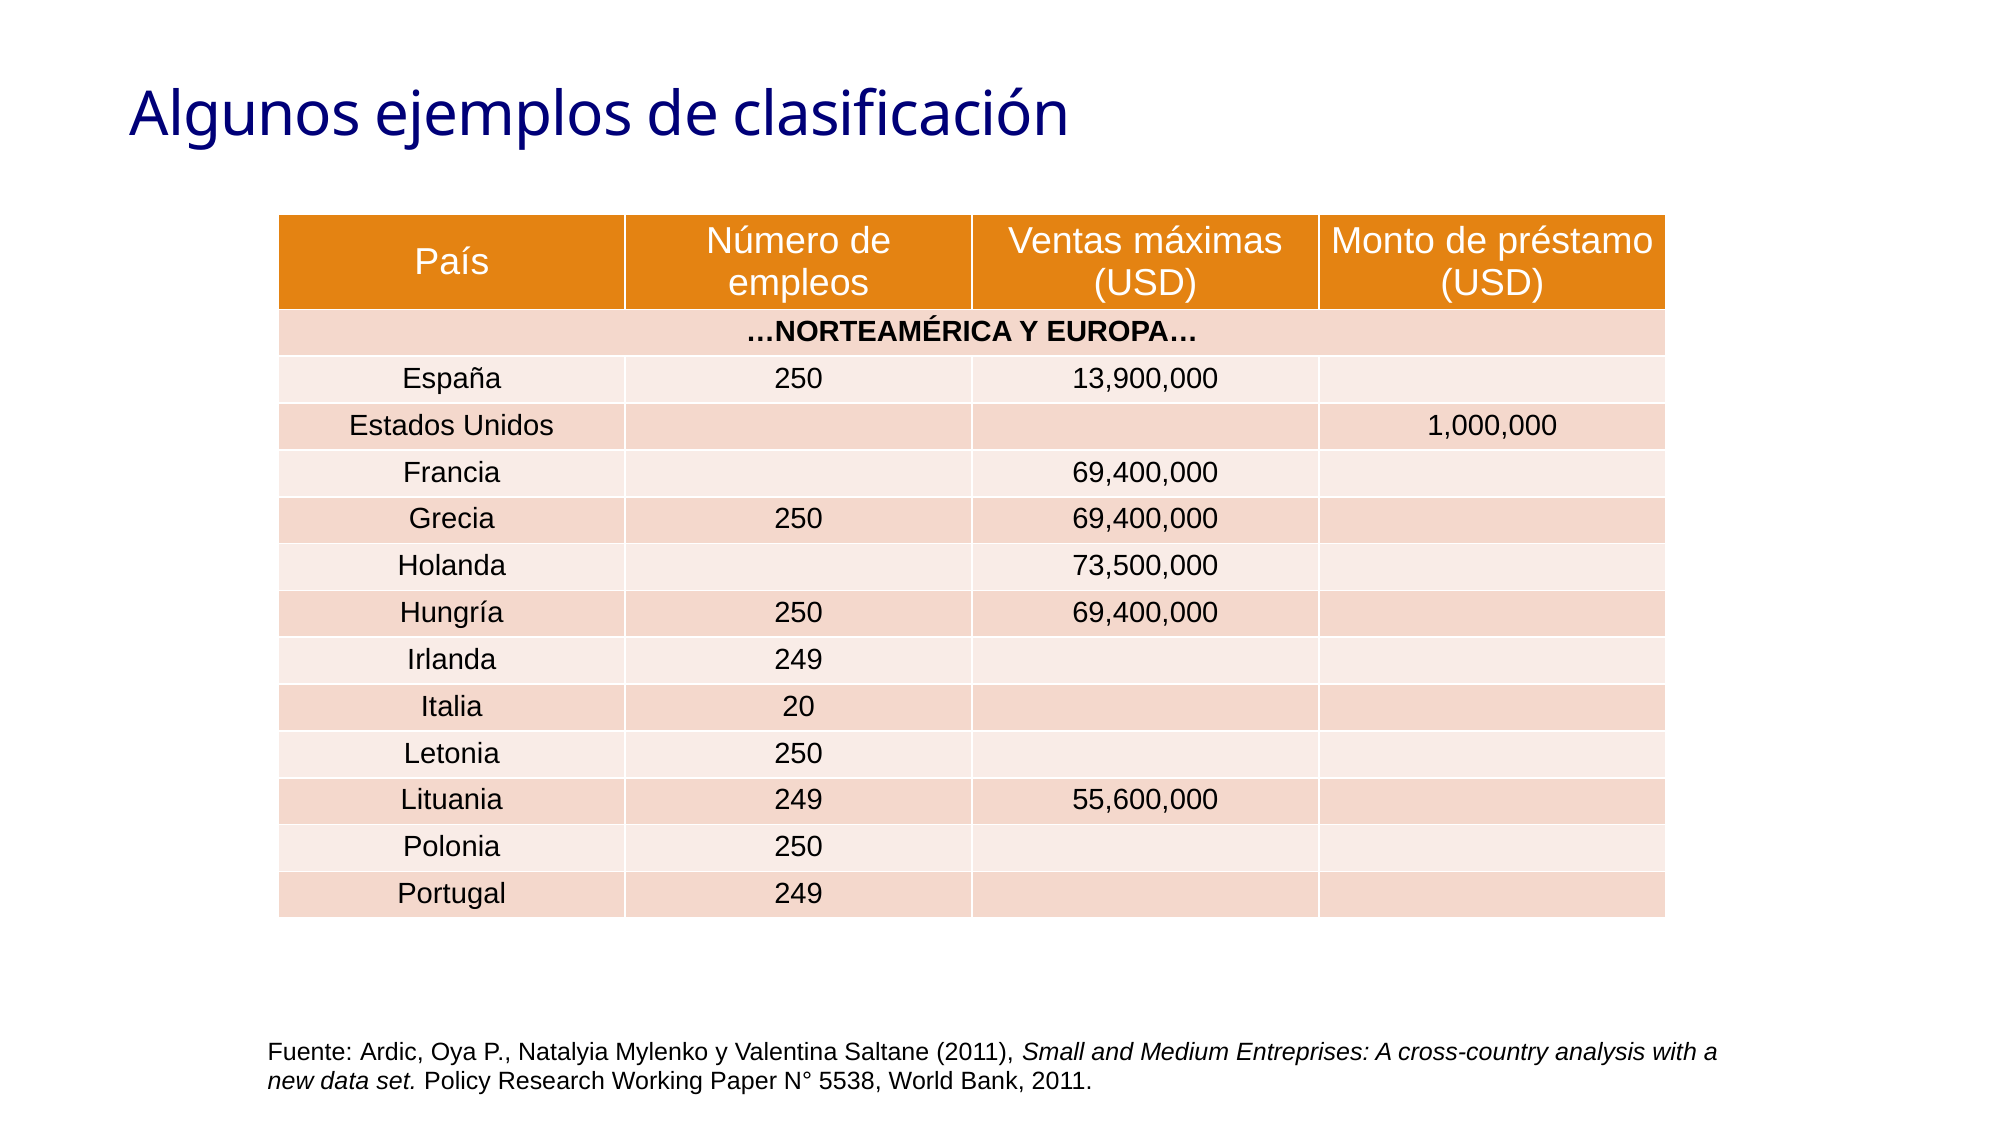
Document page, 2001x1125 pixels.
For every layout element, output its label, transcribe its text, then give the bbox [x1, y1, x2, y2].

table_cell [1320, 544, 1665, 590]
table_cell 250 [626, 732, 971, 777]
table_cell [973, 404, 1318, 449]
table_cell [626, 404, 971, 449]
table_cell [973, 685, 1318, 730]
table_cell 249 [626, 638, 971, 683]
table_cell 55,600,000 [973, 779, 1318, 824]
table_header País [279, 215, 624, 309]
table_cell …NORTEAMÉRICA Y EUROPA… [279, 310, 1665, 355]
table_cell Lituania [279, 779, 624, 824]
table_cell [1320, 591, 1665, 636]
table_header Número de empleos [626, 215, 971, 309]
table_cell 250 [626, 591, 971, 636]
table_cell [973, 825, 1318, 871]
table_cell Francia [279, 451, 624, 496]
table_cell Letonia [279, 732, 624, 777]
table_cell Portugal [279, 872, 624, 917]
table_cell [1320, 825, 1665, 871]
table_cell [1320, 732, 1665, 777]
table_cell 13,900,000 [973, 357, 1318, 402]
table_cell Polonia [279, 825, 624, 871]
table_cell [1320, 638, 1665, 683]
table_cell [626, 451, 971, 496]
table_cell 250 [626, 357, 971, 402]
table_cell 69,400,000 [973, 591, 1318, 636]
table_cell [1320, 872, 1665, 917]
table_header Monto de préstamo (USD) [1320, 215, 1665, 309]
table_cell Hungría [279, 591, 624, 636]
text_box Fuente: Ardic, Oya P., Natalyia Mylenko y Valentina Saltane (2011), Small and Medium Entreprises: A cross-country analysis with a new data set. Policy Research Working Paper N° 5538, World Bank, 2011. [252, 1027, 1743, 1103]
table_cell [973, 872, 1318, 917]
table_cell [973, 638, 1318, 683]
table_cell Holanda [279, 544, 624, 590]
table_cell Irlanda [279, 638, 624, 683]
table_cell [1320, 685, 1665, 730]
table_cell [1320, 451, 1665, 496]
table_cell España [279, 357, 624, 402]
table_cell [1320, 779, 1665, 824]
table_cell [1320, 498, 1665, 543]
table_cell [973, 732, 1318, 777]
table_cell 1,000,000 [1320, 404, 1665, 449]
table_cell 250 [626, 825, 971, 871]
table_cell 249 [626, 872, 971, 917]
table_cell 73,500,000 [973, 544, 1318, 590]
table_header Ventas máximas (USD) [973, 215, 1318, 309]
table_cell 69,400,000 [973, 498, 1318, 543]
table_cell Estados Unidos [279, 404, 624, 449]
table_cell [626, 544, 971, 590]
table_cell Italia [279, 685, 624, 730]
table_cell 249 [626, 779, 971, 824]
table_cell 69,400,000 [973, 451, 1318, 496]
table_cell [1320, 357, 1665, 402]
text_box Algunos ejemplos de clasificación [114, 62, 1129, 157]
table_cell 20 [626, 685, 971, 730]
table_cell Grecia [279, 498, 624, 543]
table_cell 250 [626, 498, 971, 543]
